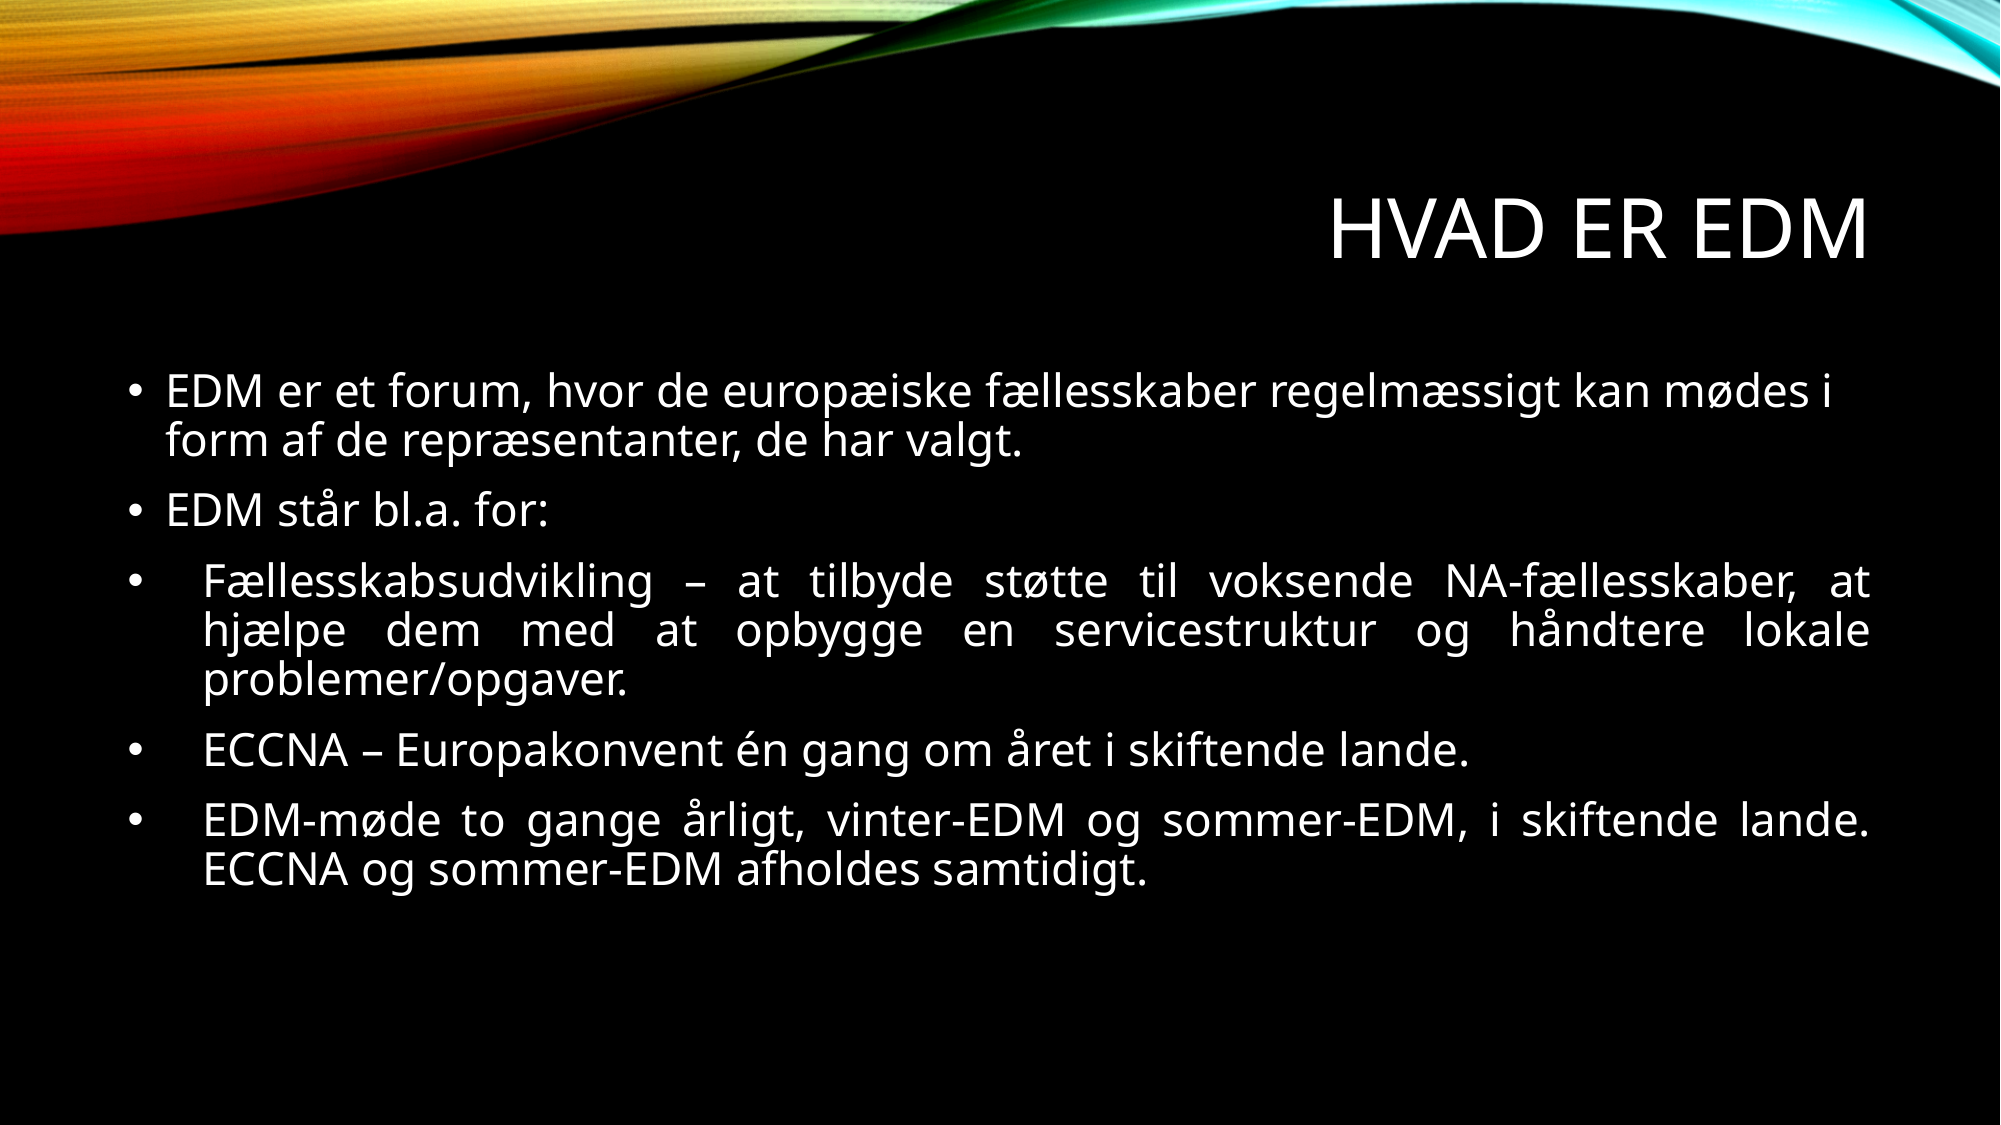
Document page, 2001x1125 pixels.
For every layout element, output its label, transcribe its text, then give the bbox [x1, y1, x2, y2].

title Hvad er EDM [474, 125, 1888, 338]
picture [0, 0, 2000, 237]
list EDM er et forum, hvor de europæiske fællesskaber regelmæssigt kan mødes i form af de repræsentanter, de har valgt. EDM står bl.a. for: Fællesskabsudvikling – at tilbyde støtte til voksende NA-fællesskaber, at hjælpe dem med at opbygge en servicestruktur og håndtere lokale problemer/opgaver. ECCNA – Europakonvent én gang om året i skiftende lande. EDM-møde to gange årligt, vinter-EDM og sommer-EDM, i skiftende lande. ECCNA og sommer-EDM afholdes samtidigt. [112, 360, 1888, 1021]
